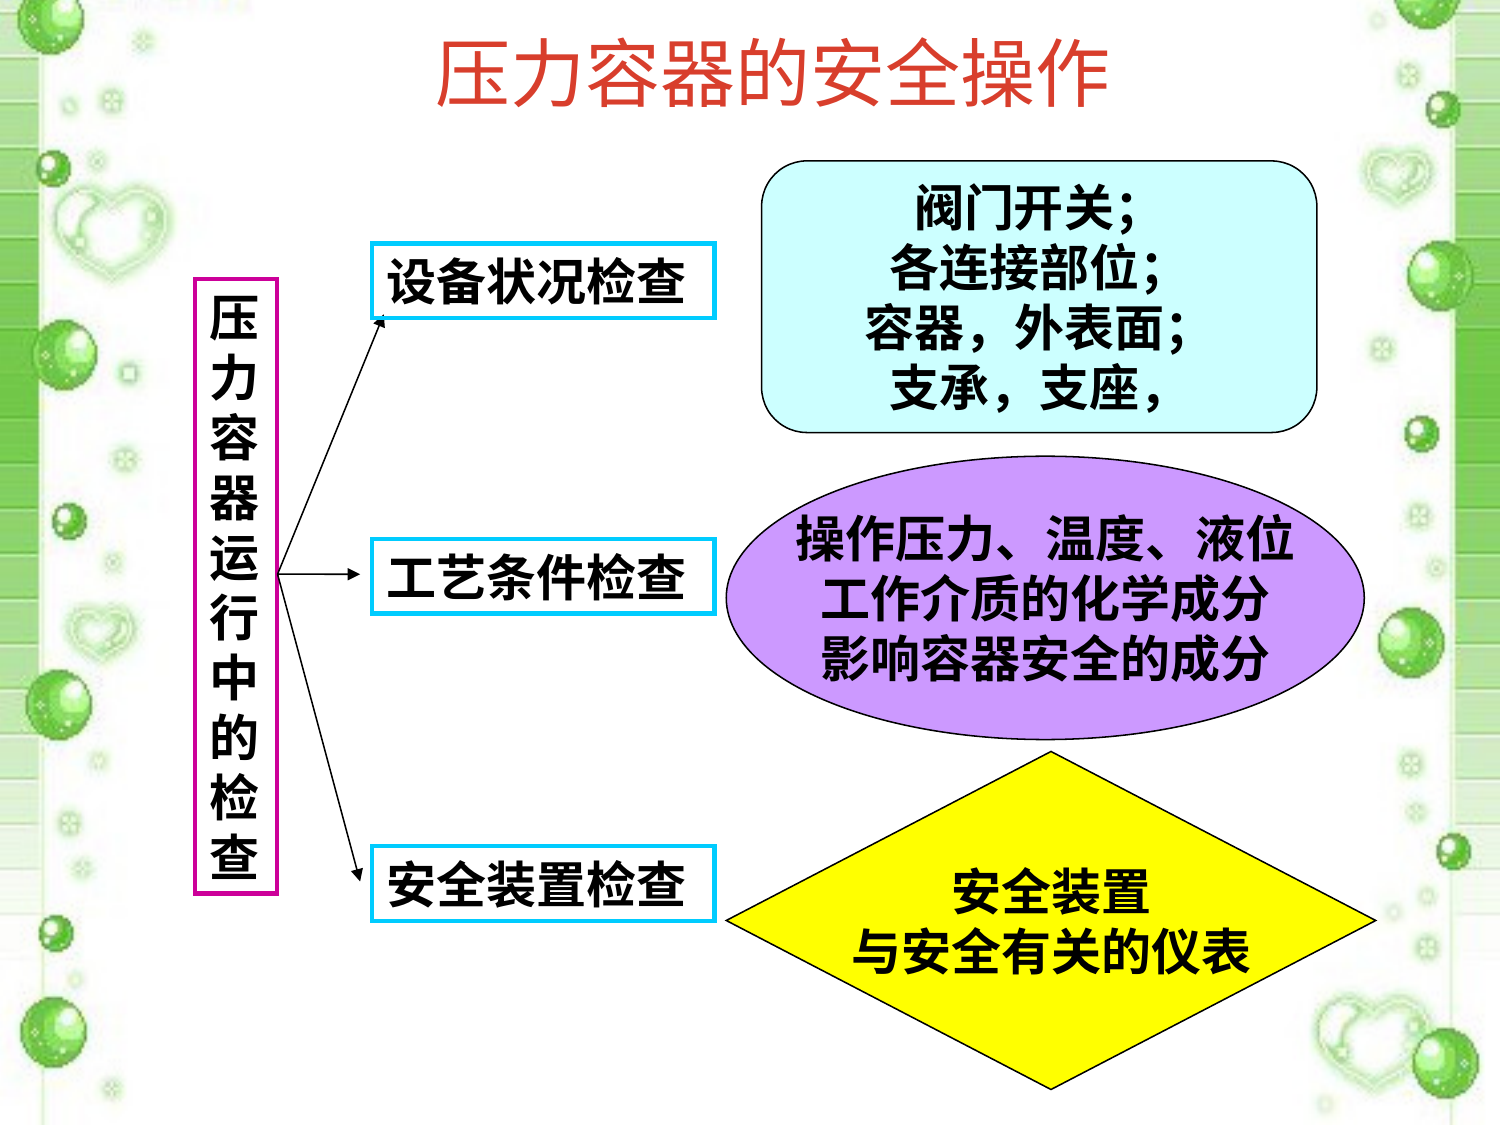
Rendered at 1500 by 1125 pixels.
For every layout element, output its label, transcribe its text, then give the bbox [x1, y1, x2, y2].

text_box 阀门开关； 各连接部位； 容器，外表面； 支承，支座， [761, 160, 1317, 433]
text_box 工艺条件检查 [372, 538, 715, 614]
text_box 压力容器运行中的检查 [194, 278, 278, 894]
text_box [277, 574, 363, 882]
text_box 操作压力、温度、液位 工作介质的化学成分 影响容器安全的成分 [726, 456, 1365, 740]
text_box 安全装置 与安全有关的仪表 [726, 751, 1376, 1090]
text_box 设备状况检查 [372, 243, 715, 319]
title 压力容器的安全操作 [135, 28, 1411, 116]
text_box [277, 319, 385, 574]
text_box 安全装置检查 [372, 846, 715, 921]
slide_number [74, 1042, 426, 1103]
picture [0, 0, 1500, 1125]
text_box [278, 568, 361, 581]
